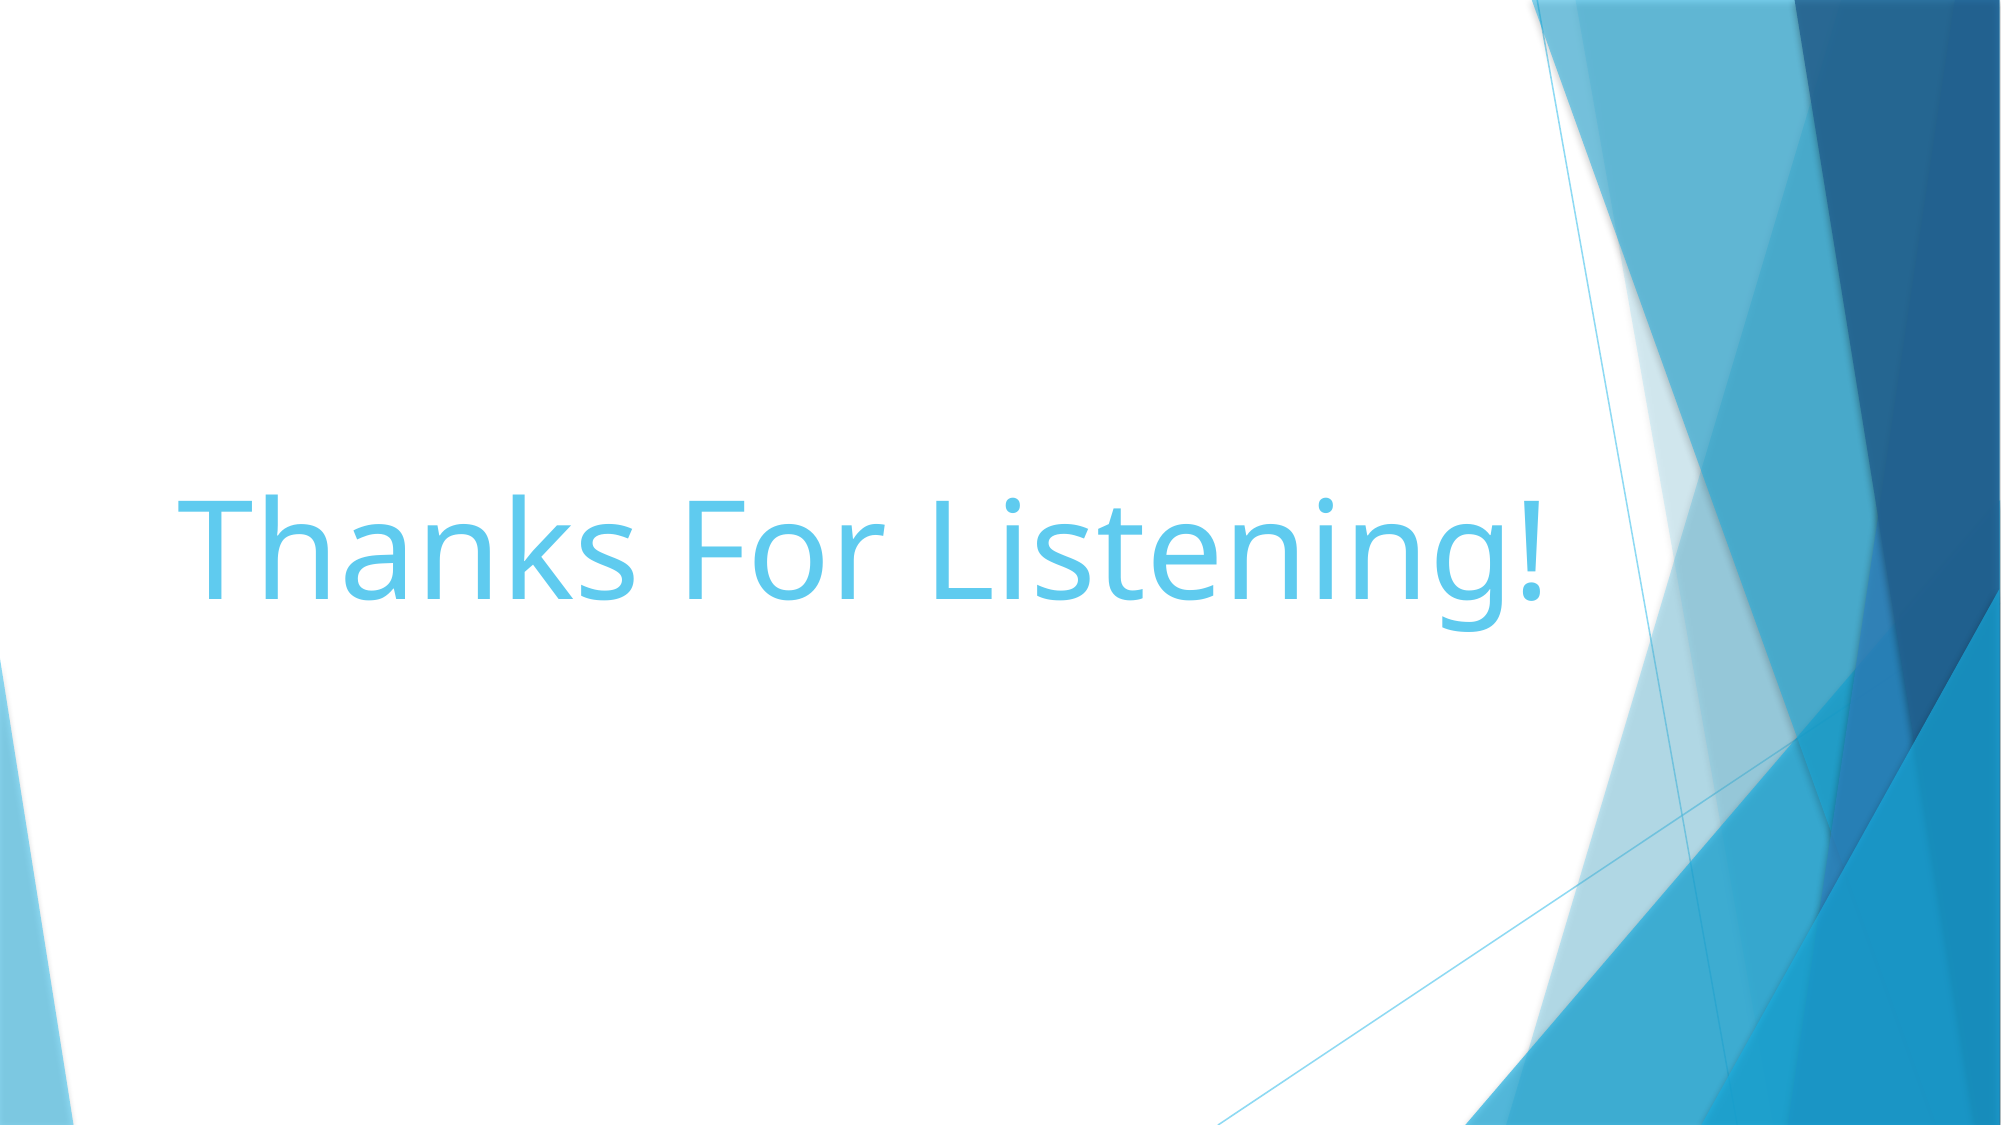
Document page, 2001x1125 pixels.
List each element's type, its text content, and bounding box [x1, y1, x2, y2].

title Thanks For Listening! [159, 454, 1570, 671]
